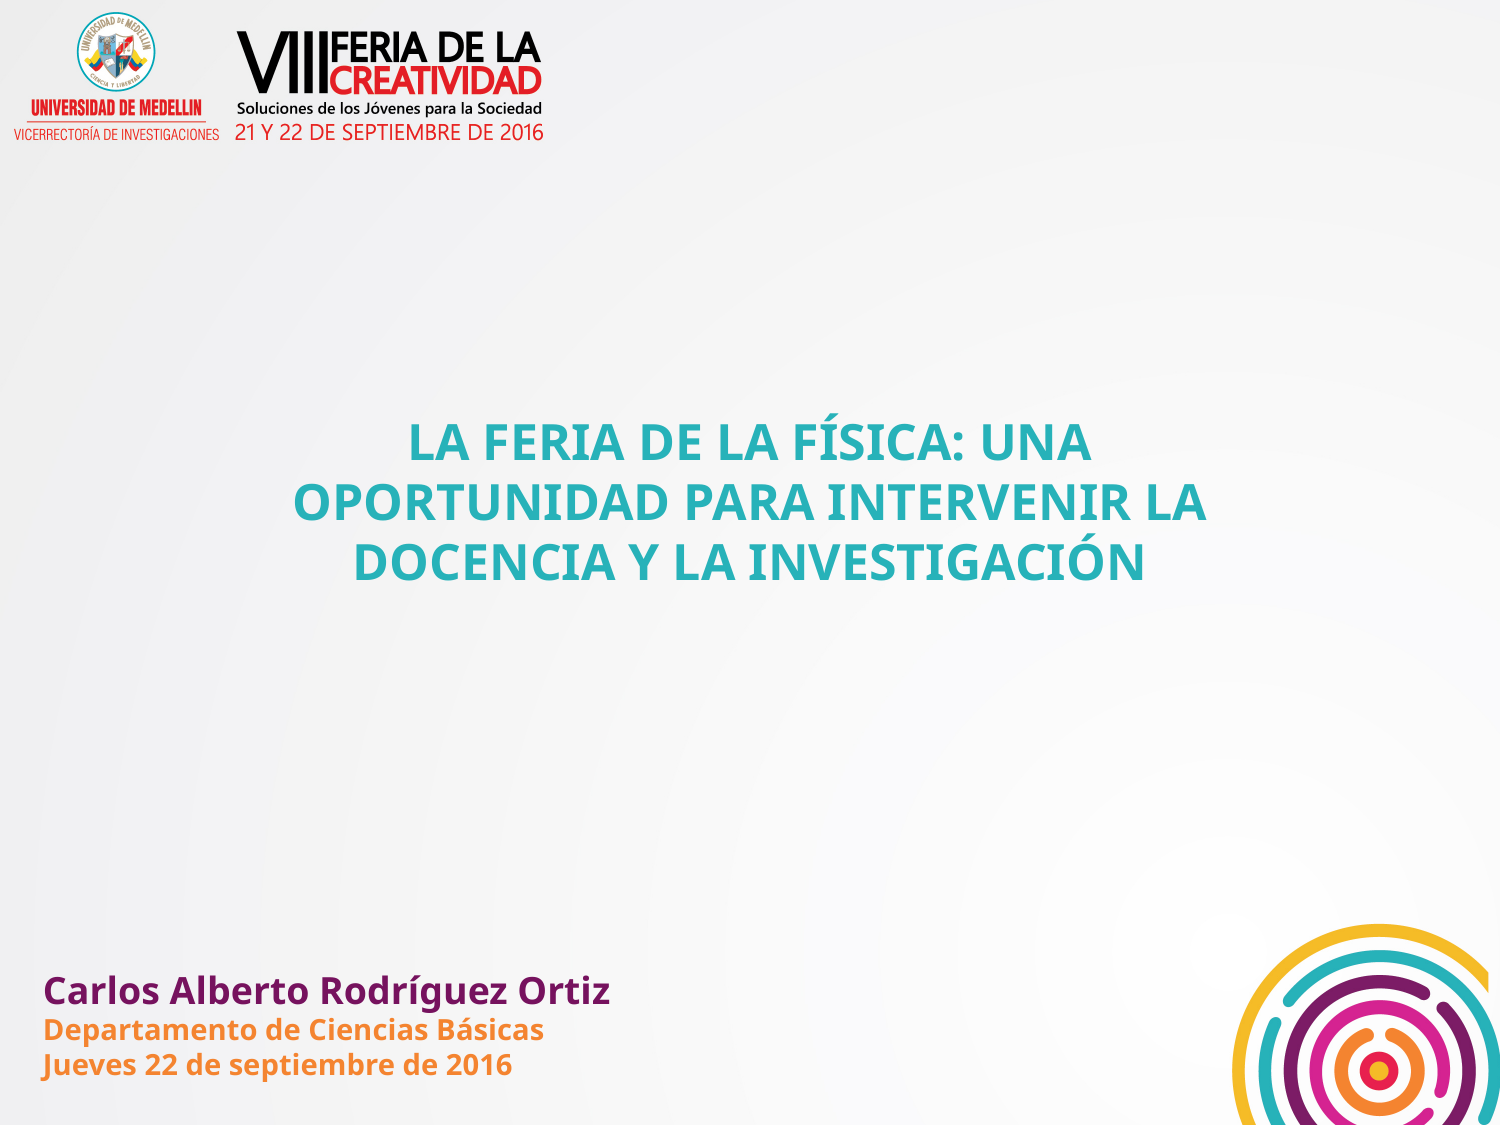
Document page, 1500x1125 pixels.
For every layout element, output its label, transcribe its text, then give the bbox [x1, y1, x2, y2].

picture [0, 0, 1500, 1125]
text_box Carlos Alberto Rodríguez Ortiz Departamento de Ciencias Básicas Jueves 22 de septiembre de 2016 [28, 959, 991, 1089]
text_box LA FERIA DE LA FÍSICA: UNA OPORTUNIDAD PARA INTERVENIR LA DOCENCIA Y LA INVESTIGACIÓN [238, 403, 1262, 598]
